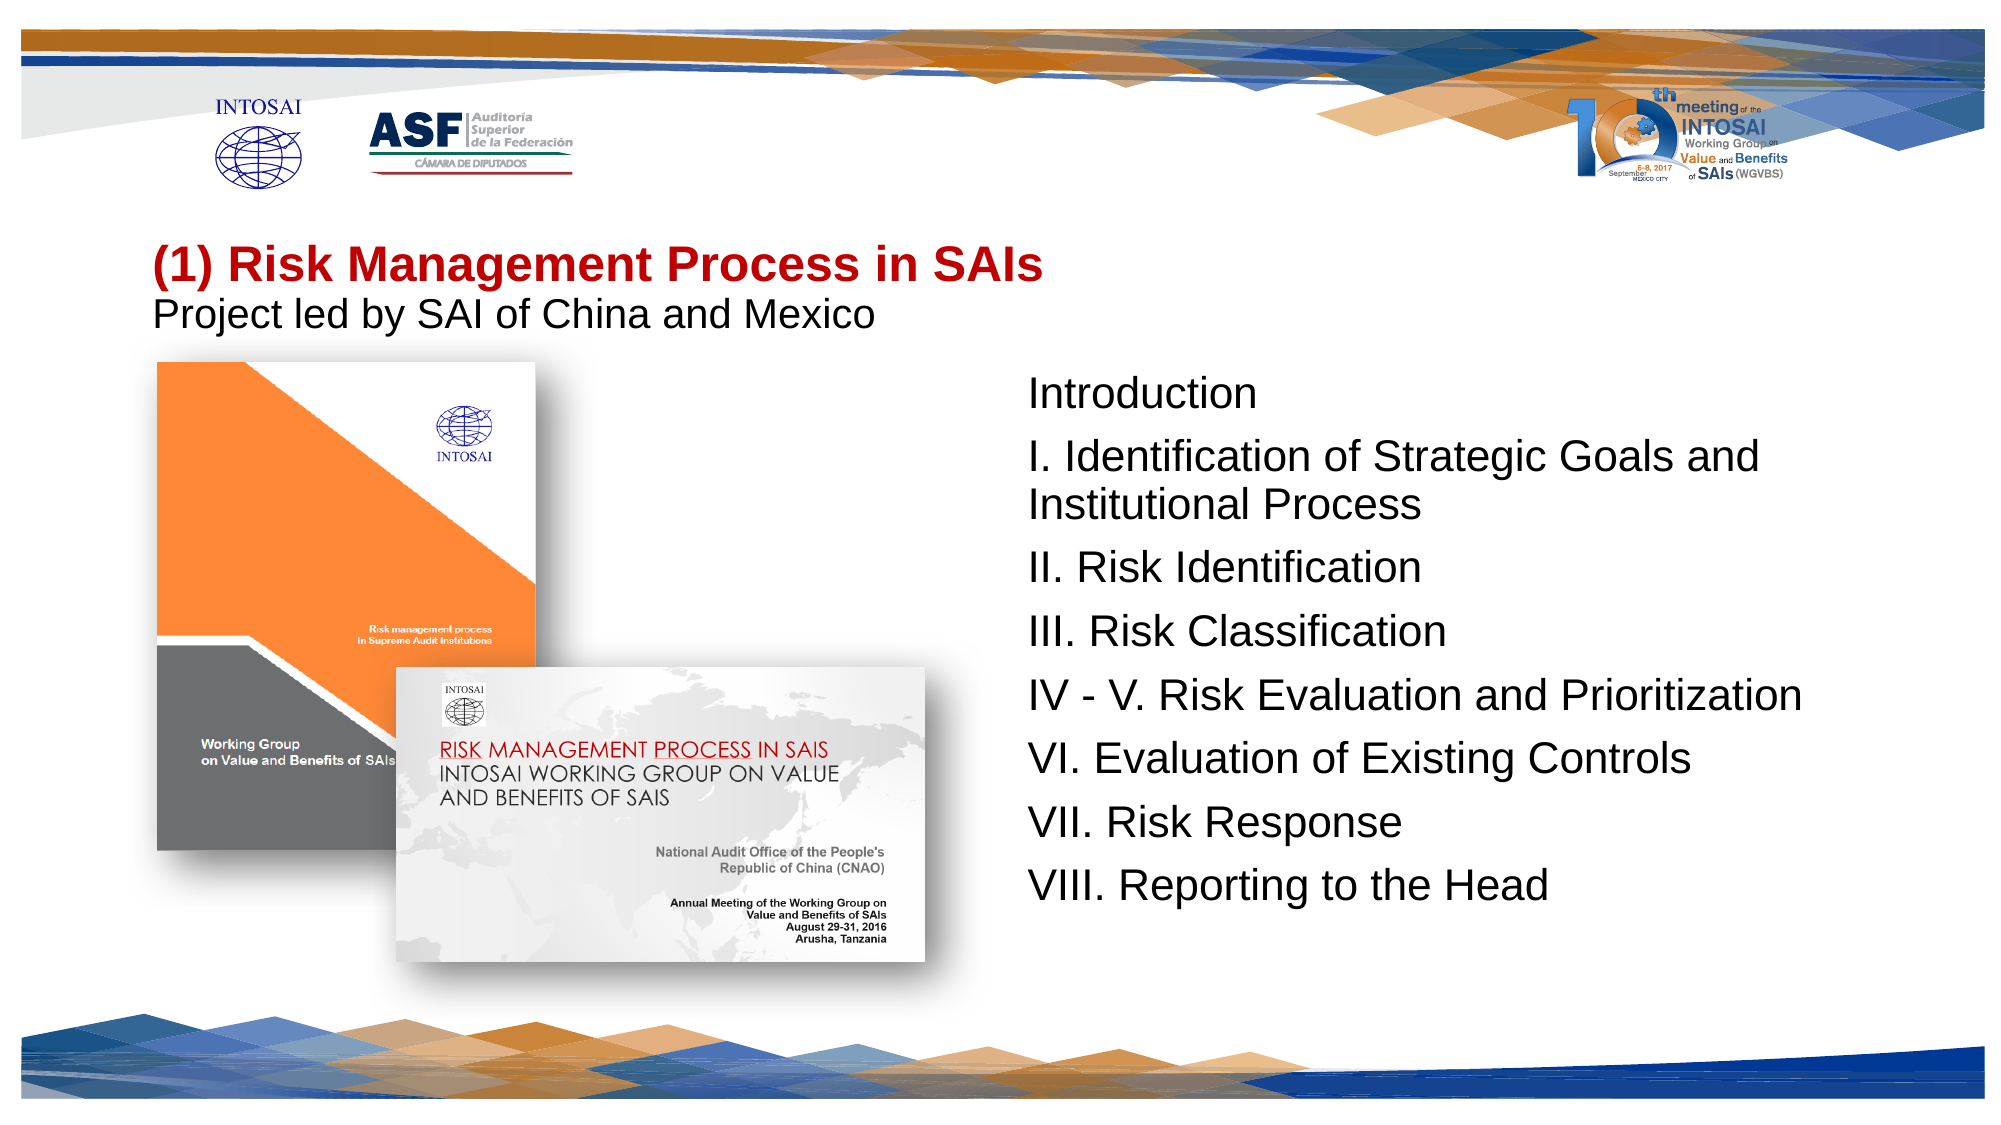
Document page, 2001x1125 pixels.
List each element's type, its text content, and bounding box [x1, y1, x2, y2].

list Introduction I. Identification of Strategic Goals and Institutional Process II. Risk Identification III. Risk Classification IV - V. Risk Evaluation and Prioritization VI. Evaluation of Existing Controls VII. Risk Response VIII. Reporting to the Head [1012, 362, 1863, 922]
title (1) Risk Management Process in SAIs Project led by SAI of China and Mexico [137, 228, 1863, 348]
picture [396, 667, 925, 962]
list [157, 362, 536, 852]
